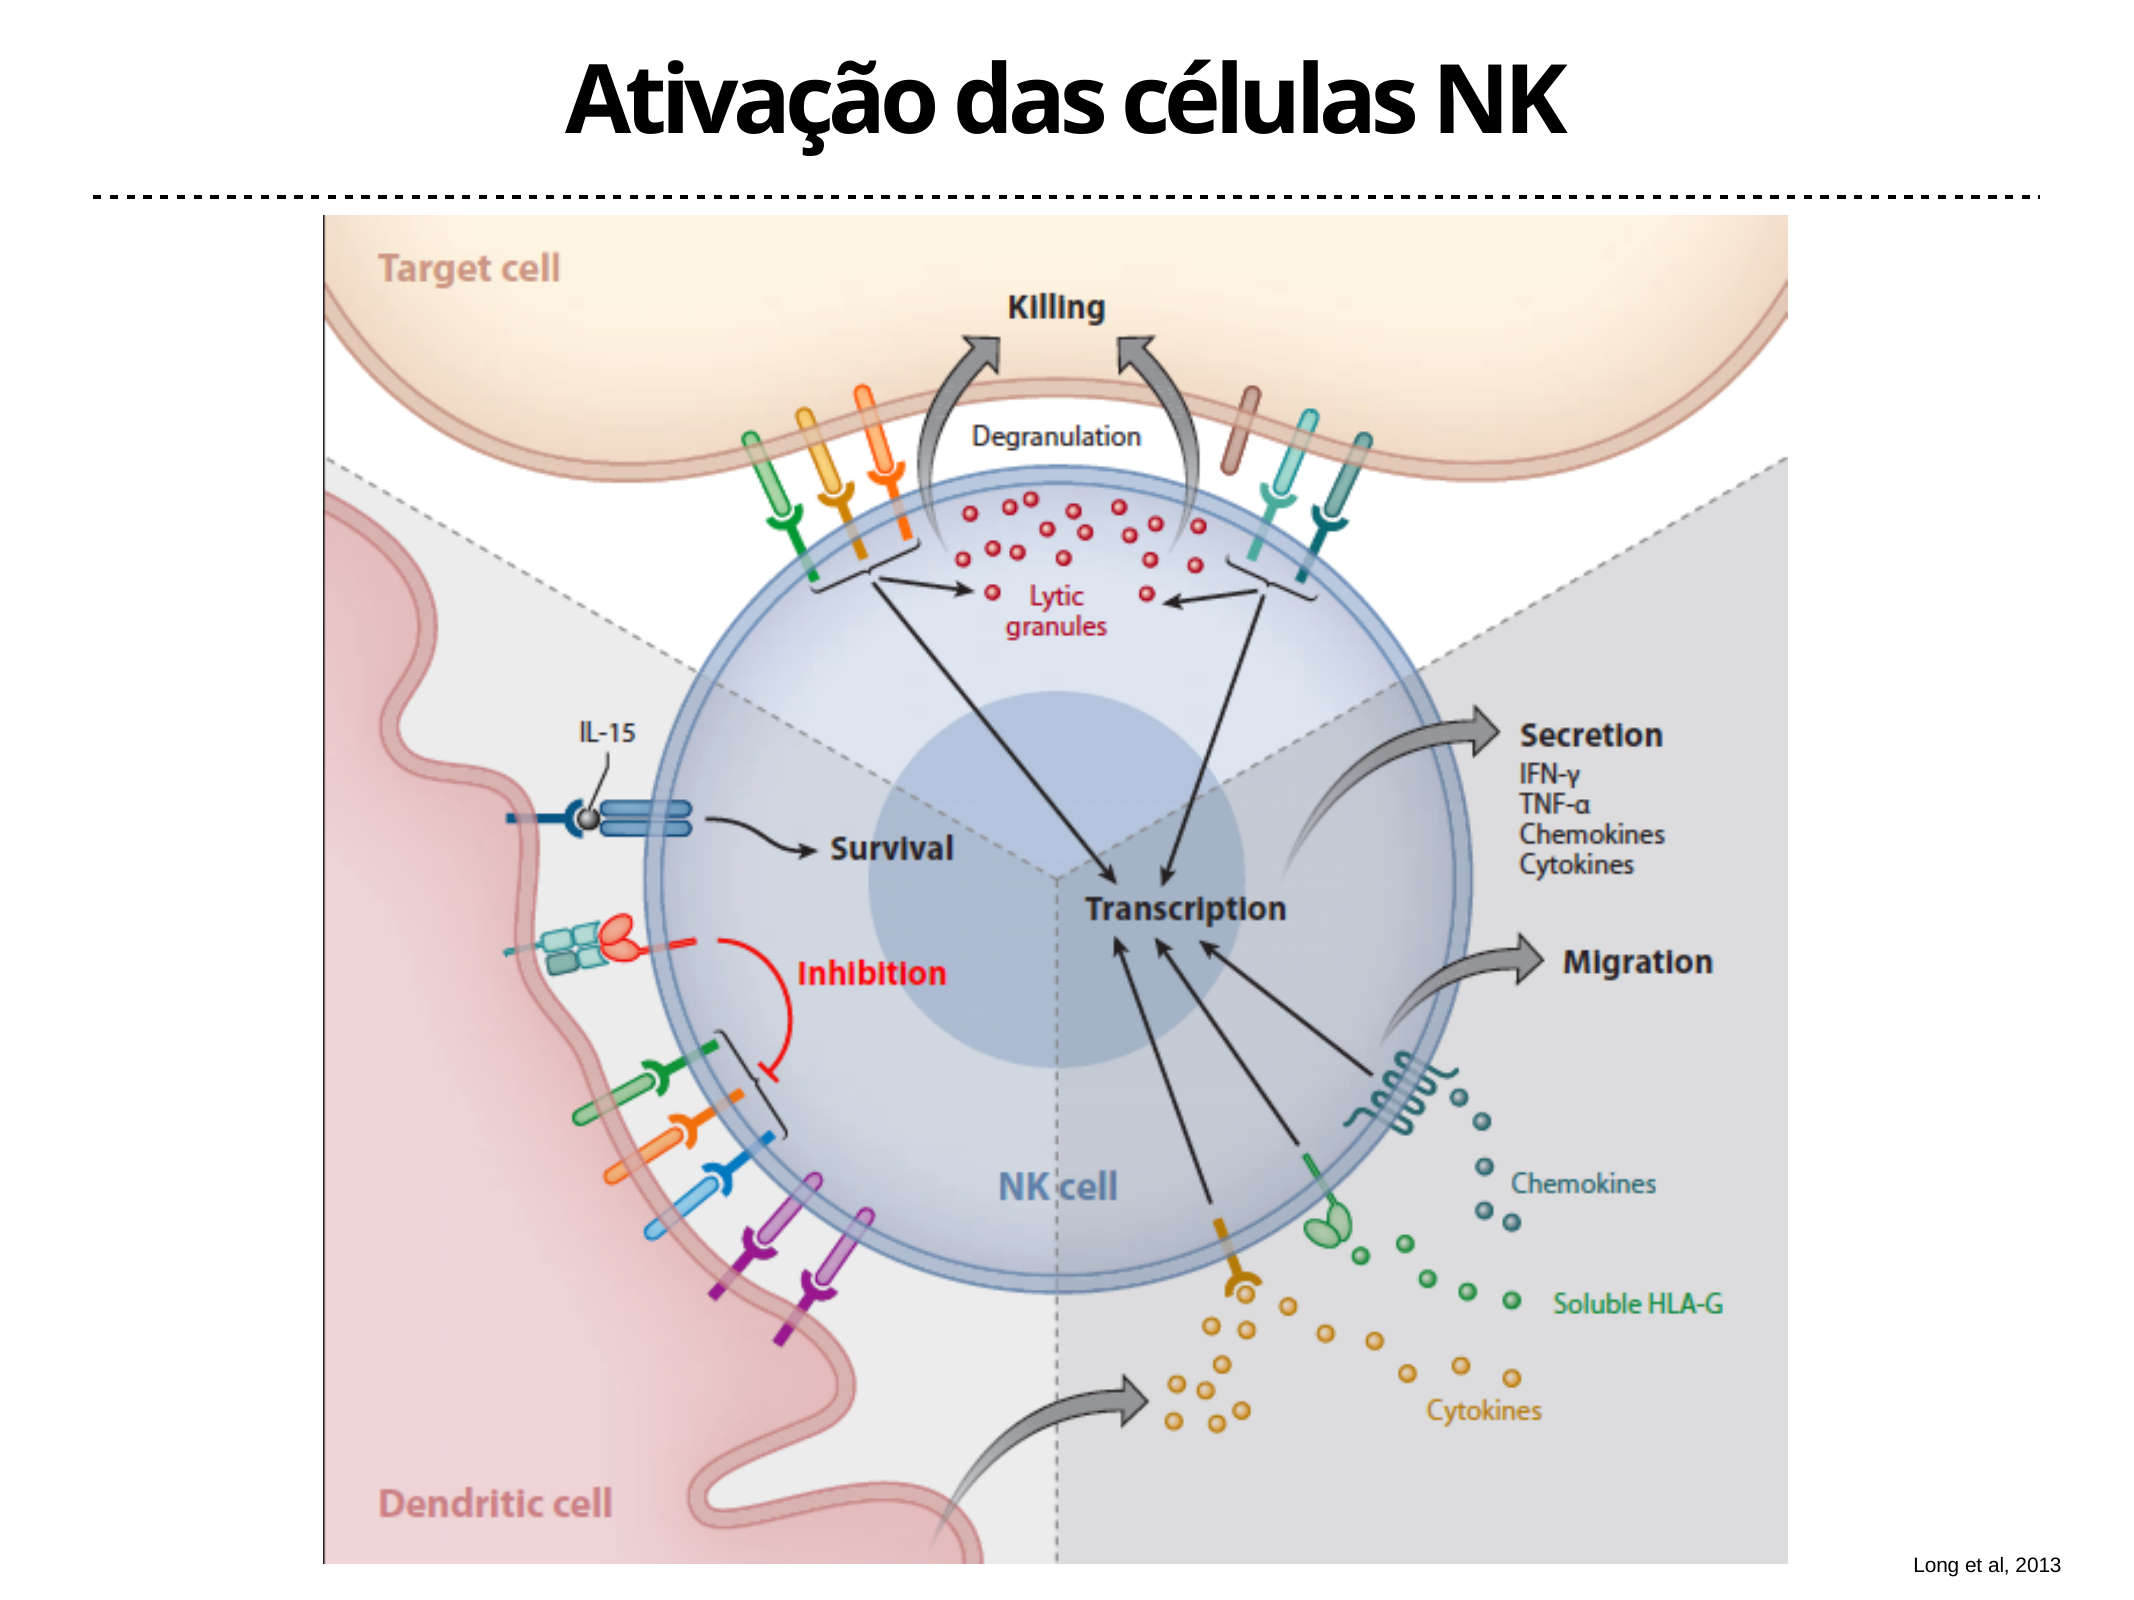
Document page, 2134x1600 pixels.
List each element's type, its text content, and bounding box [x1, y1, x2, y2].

picture [323, 215, 1788, 1564]
text_box Ativação das células NK [42, 0, 2092, 193]
text_box Long et al, 2013 [1904, 1543, 2070, 1585]
